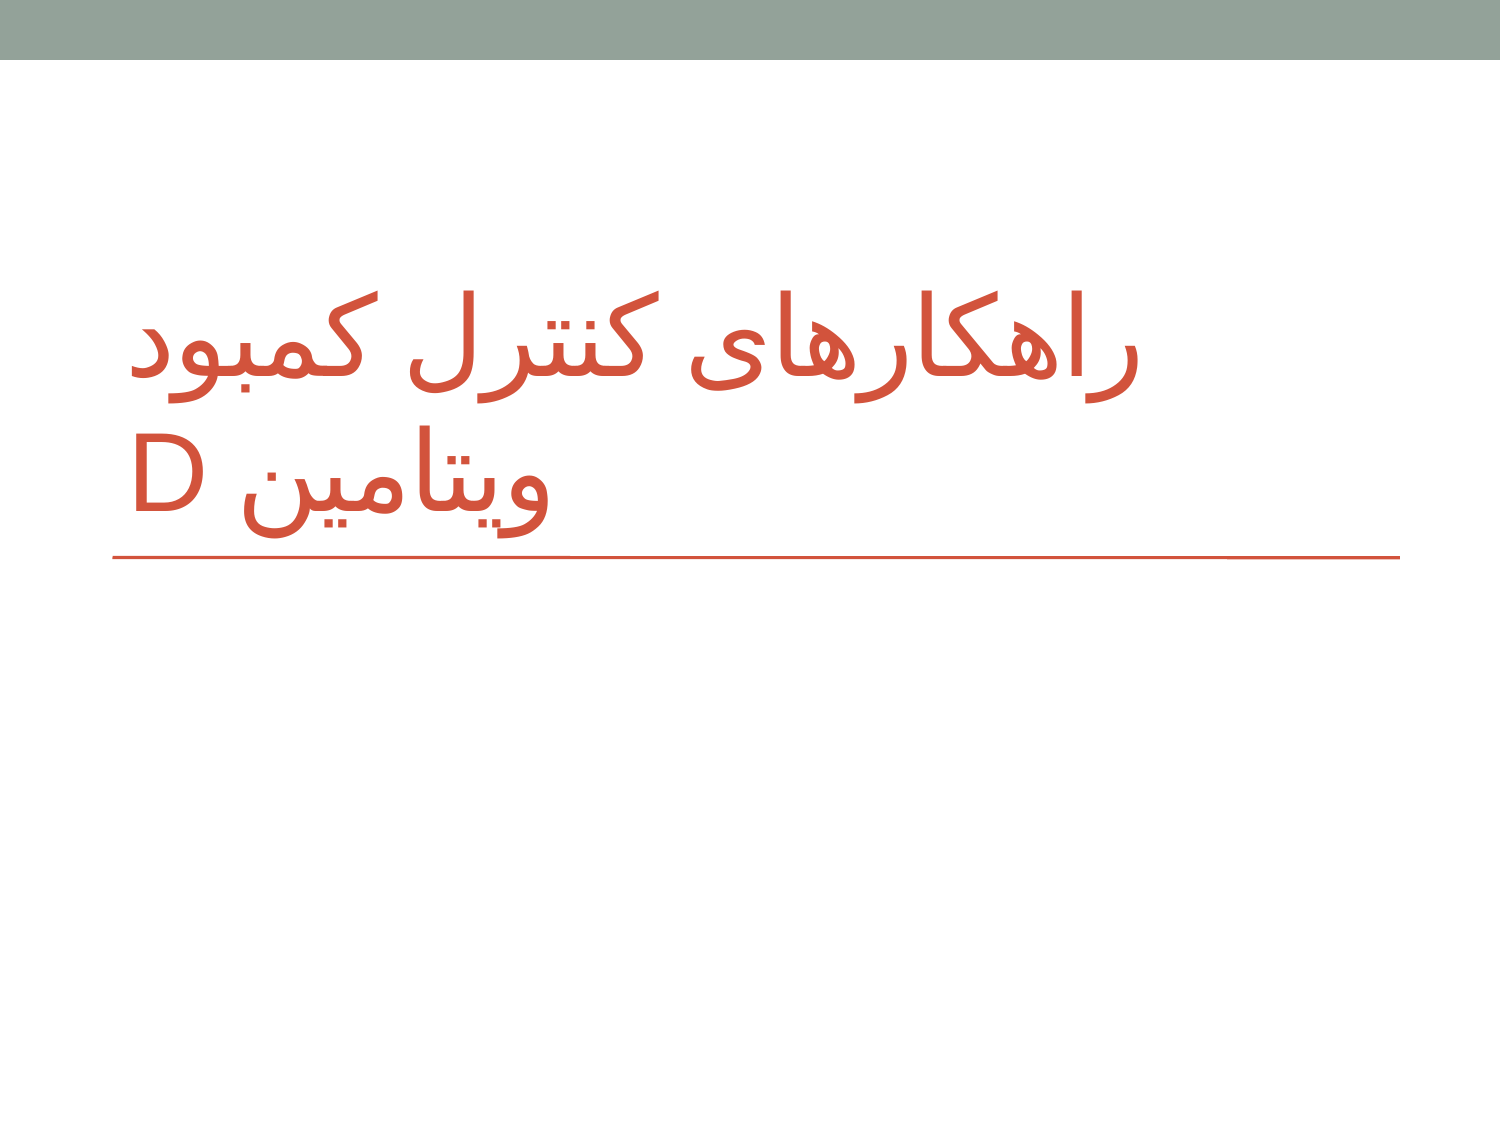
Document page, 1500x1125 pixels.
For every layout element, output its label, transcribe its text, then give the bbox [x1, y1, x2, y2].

title راهکارهای کنترل کمبود ویتامین D [112, 224, 1400, 542]
